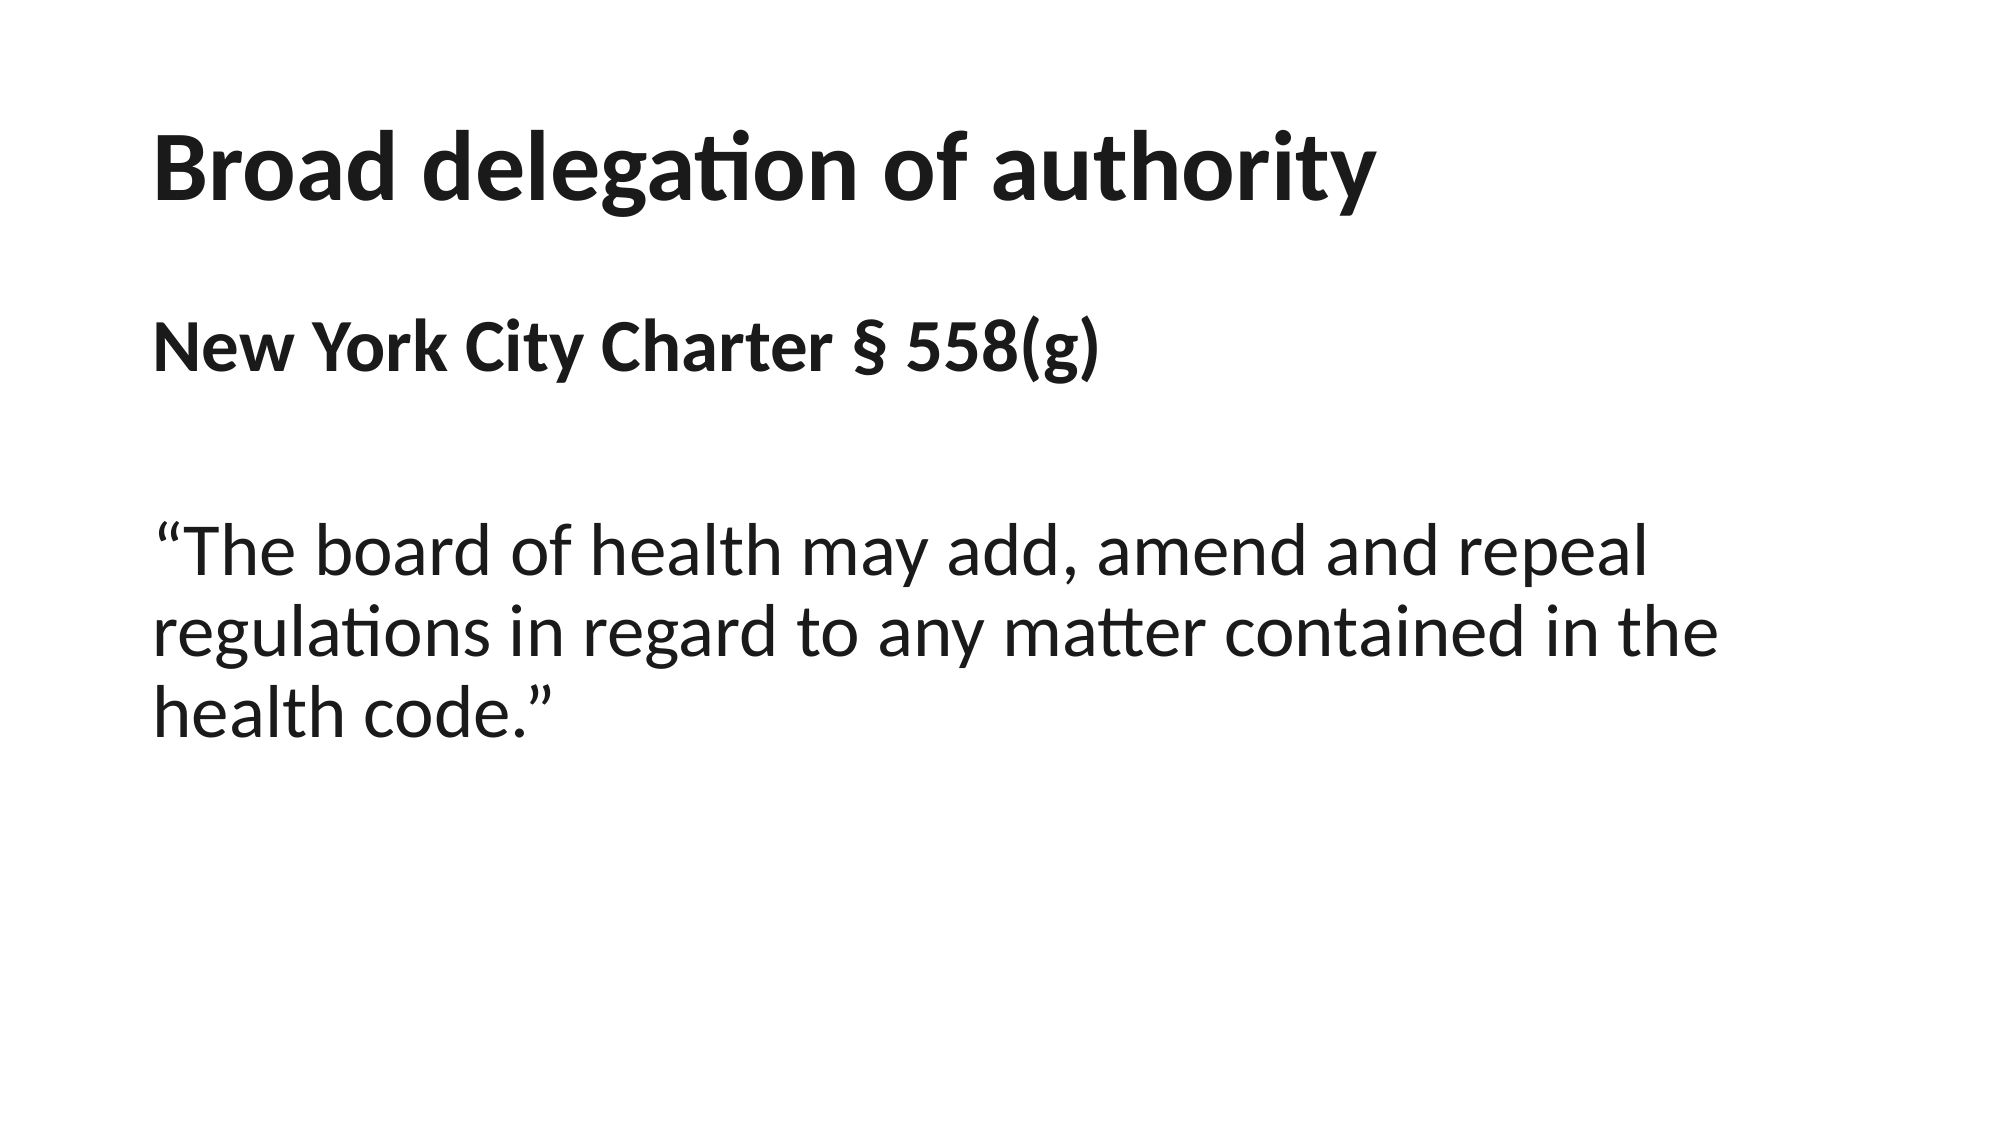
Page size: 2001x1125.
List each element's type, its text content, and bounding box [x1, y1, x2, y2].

list New York City Charter § 558(g) “The board of health may add, amend and repeal regulations in regard to any matter contained in the health code.” [137, 299, 1863, 1014]
title Broad delegation of authority [137, 59, 1863, 278]
